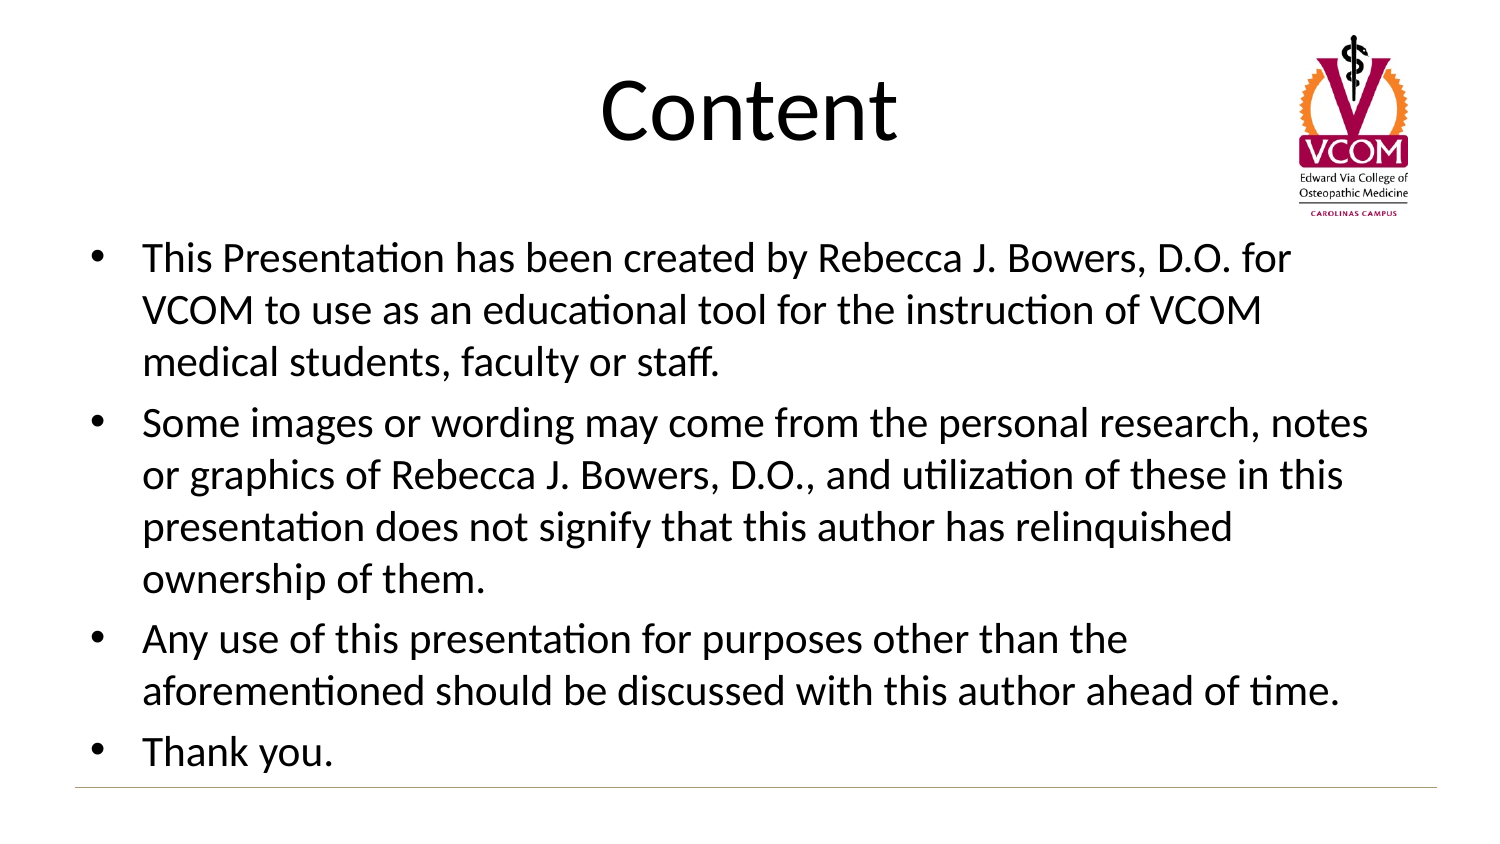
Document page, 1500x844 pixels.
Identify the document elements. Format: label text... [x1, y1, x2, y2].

title Content [75, 33, 1425, 175]
list This Presentation has been created by Rebecca J. Bowers, D.O. for VCOM to use as an educational tool for the instruction of VCOM medical students, faculty or staff. Some images or wording may come from the personal research, notes or graphics of Rebecca J. Bowers, D.O., and utilization of these in this presentation does not signify that this author has relinquished ownership of them. Any use of this presentation for purposes other than the aforementioned should be discussed with this author ahead of time. Thank you. [75, 221, 1425, 797]
picture [1299, 175, 1408, 216]
